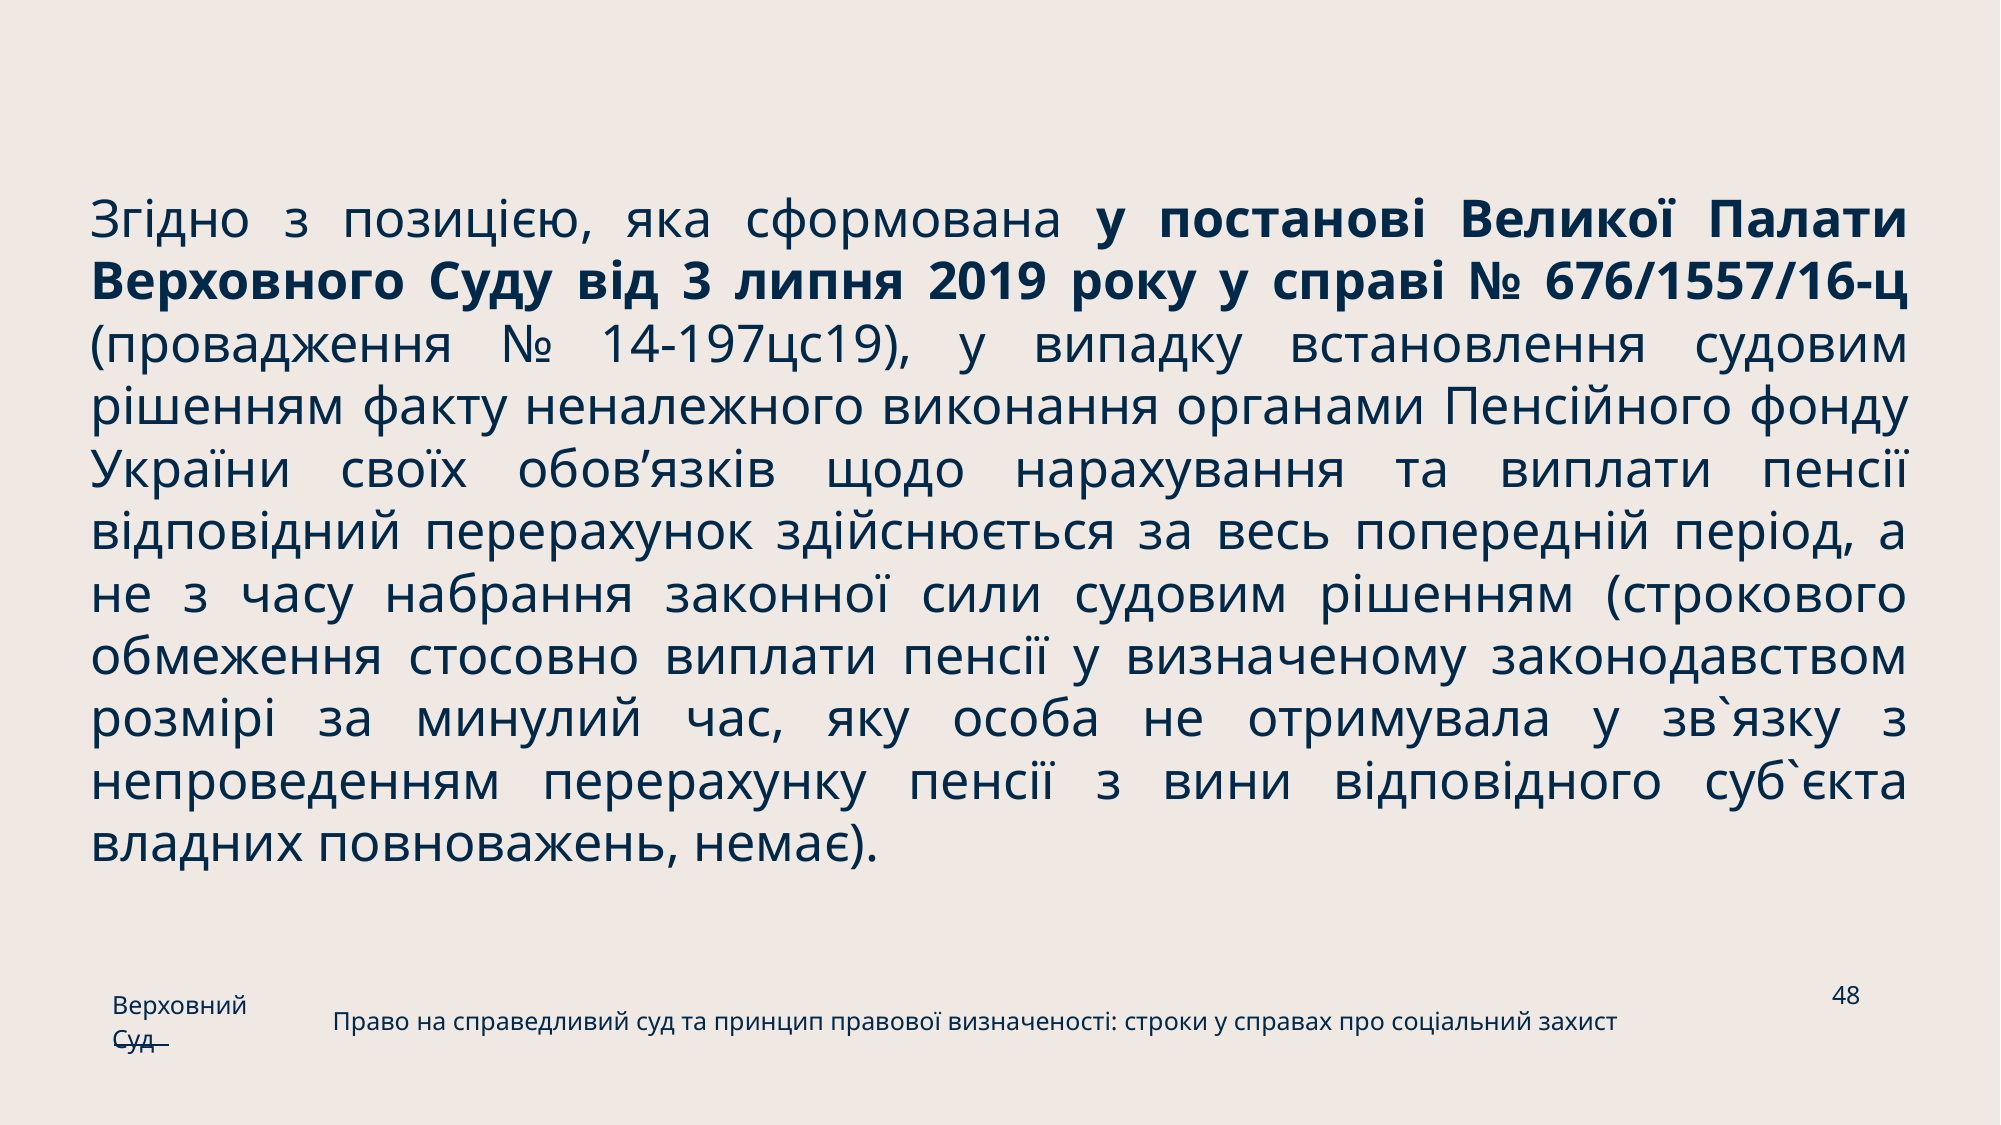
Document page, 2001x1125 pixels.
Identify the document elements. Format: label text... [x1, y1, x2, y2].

text_box Верховний Суд [97, 986, 288, 1053]
text_box 48 [1786, 969, 1876, 1024]
text_box Згідно з позицією, яка сформована у постанові Великої Палати Верховного Суду від 3 липня 2019 року у справі № 676/1557/16-ц (провадження № 14-197цс19), у випадку встановлення судовим рішенням факту неналежного виконання органами Пенсійного фонду України своїх обов’язків щодо нарахування та виплати пенсії відповідний перерахунок здійснюється за весь попередній період, а не з часу набрання законної сили судовим рішенням (строкового обмеження стосовно виплати пенсії у визначеному законодавством розмірі за минулий час, яку особа не отримувала у зв`язку з непроведенням перерахунку пенсії з вини відповідного суб`єкта владних повноважень, немає). [75, 177, 1925, 880]
text_box Право на справедливий суд та принцип правової визначеності: строки у справах про соціальний захист [317, 1001, 1802, 1055]
